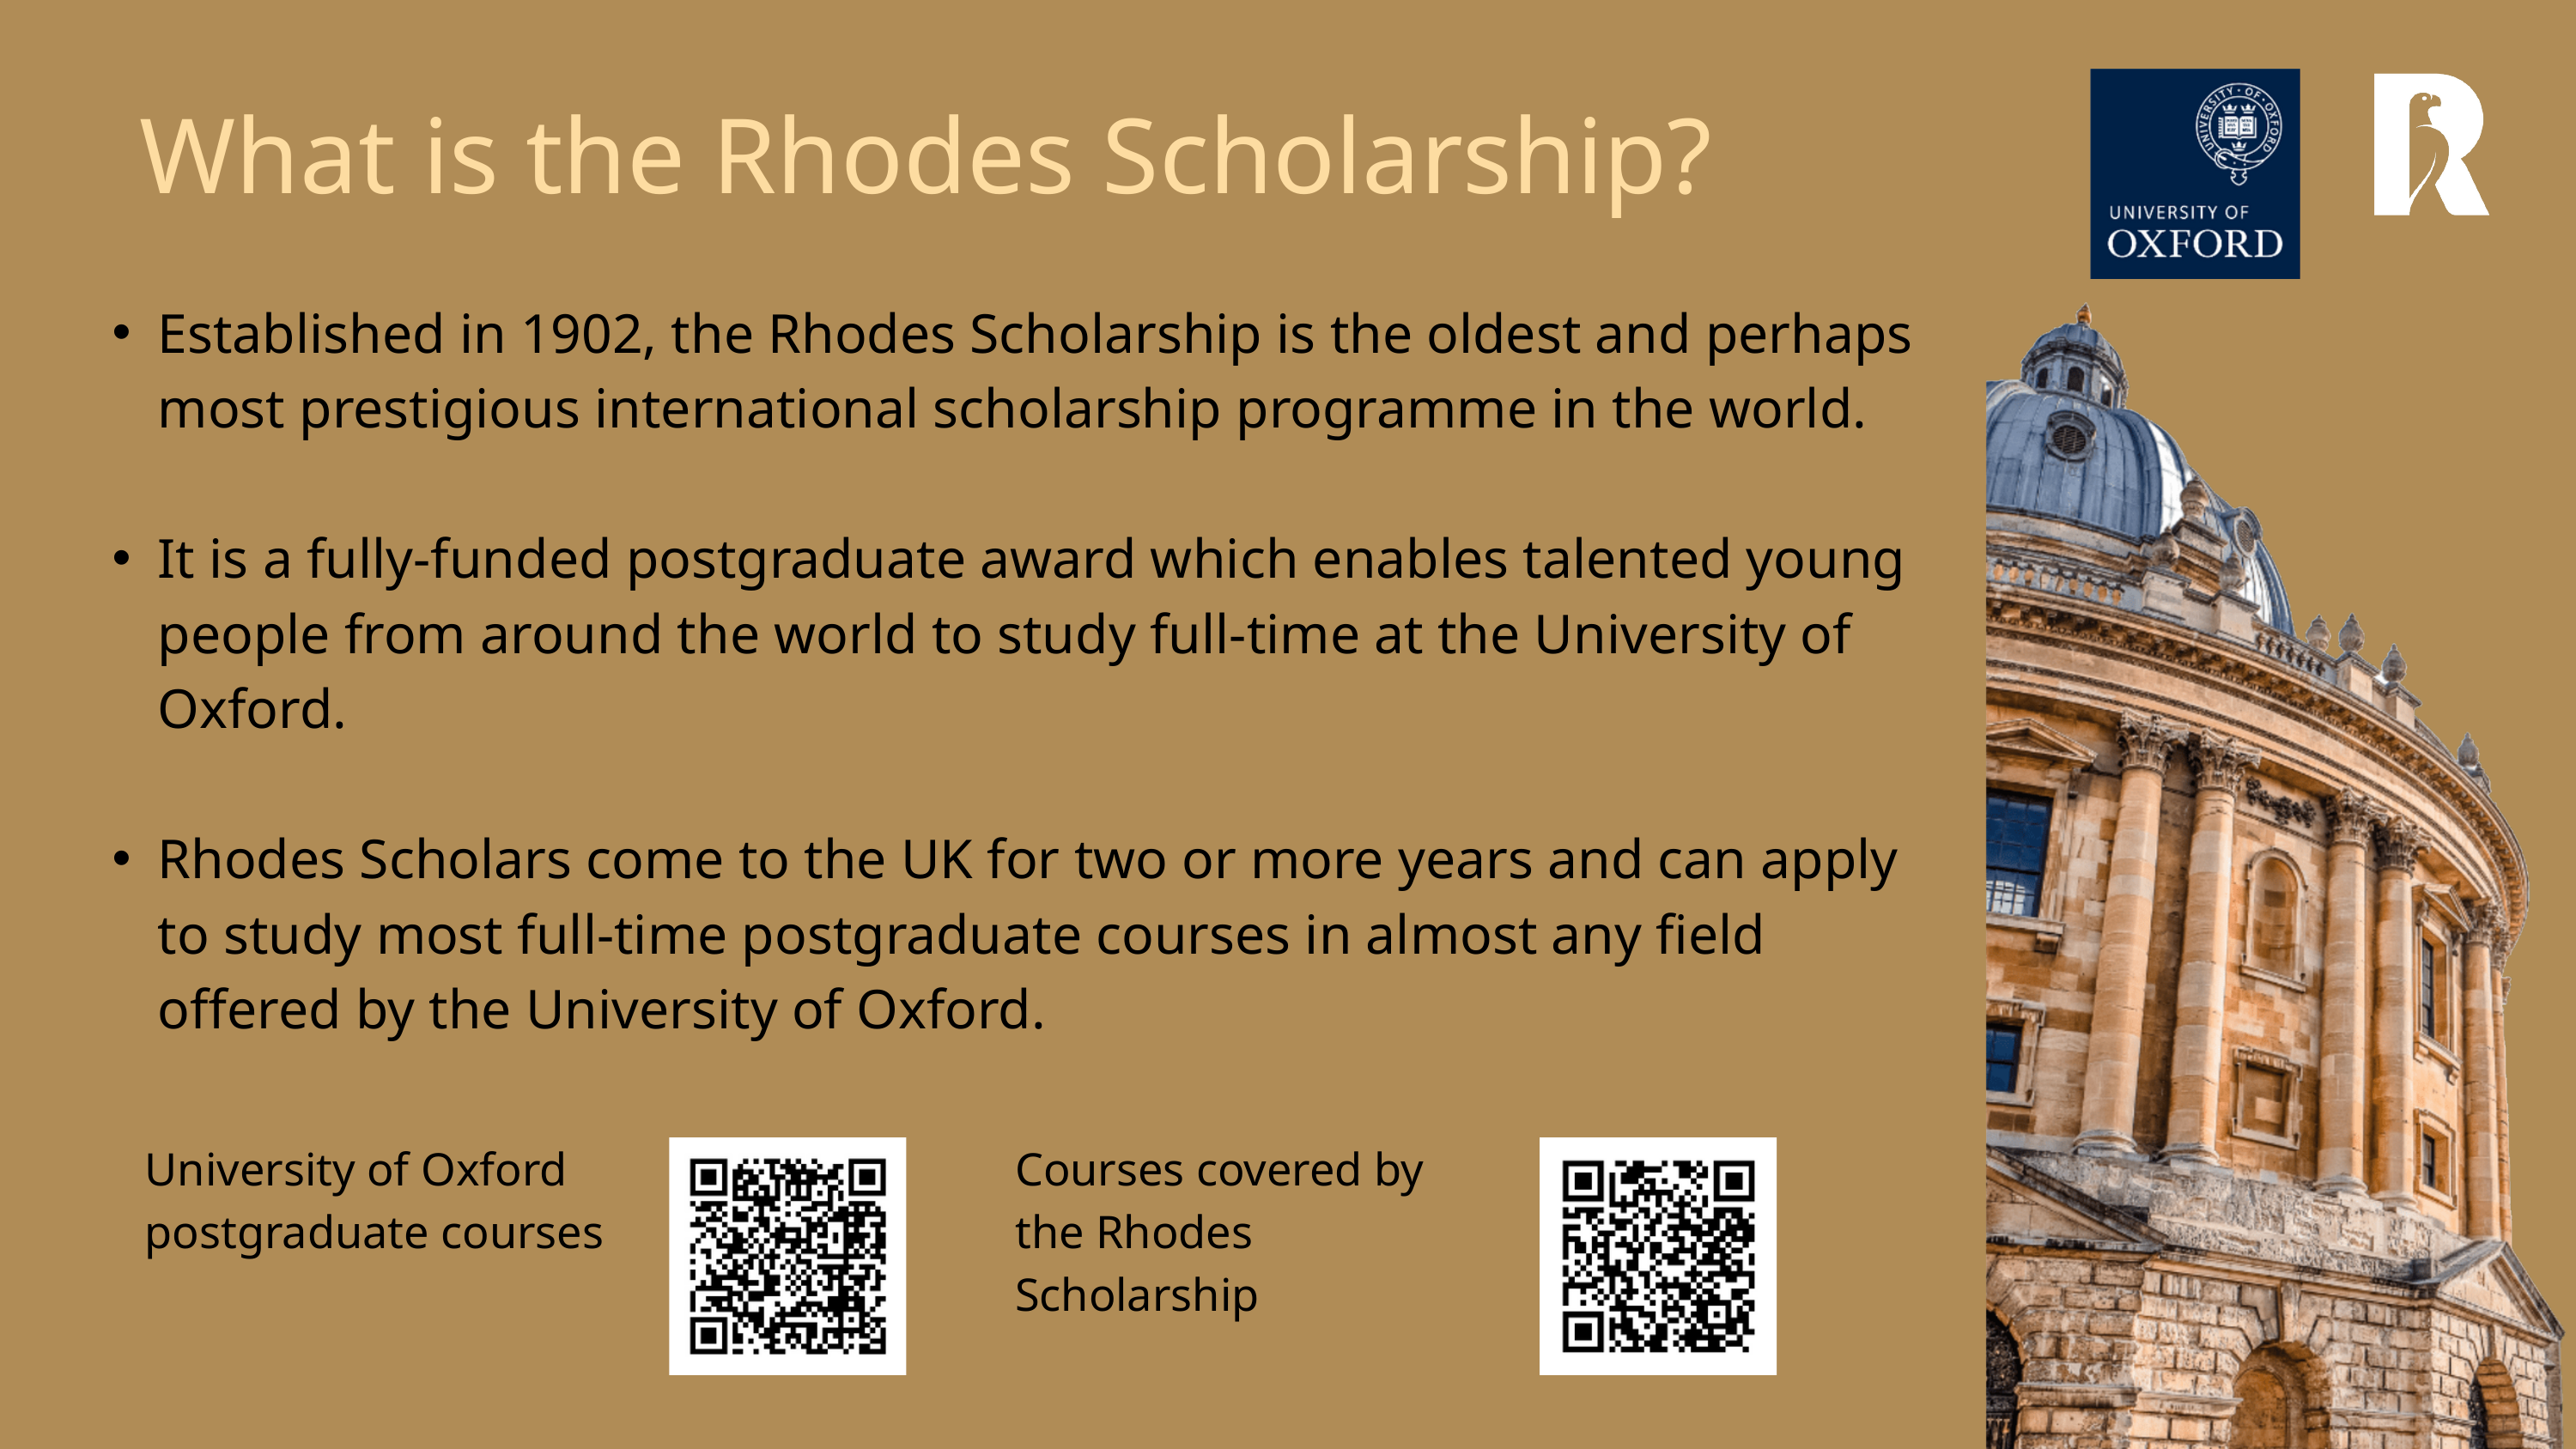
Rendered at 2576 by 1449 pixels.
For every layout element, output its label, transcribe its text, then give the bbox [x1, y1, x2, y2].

text_box [2371, 69, 2492, 220]
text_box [144, 1137, 907, 1376]
text_box [2090, 69, 2300, 279]
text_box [1015, 1137, 1777, 1376]
text_box What is the Rhodes Scholarship? [139, 69, 1846, 215]
text_box [1985, 278, 2576, 1449]
text_box Established in 1902, the Rhodes Scholarship is the oldest and perhaps most prestigious international scholarship programme in the world. It is a fully-funded postgraduate award which enables talented young people from around the world to study full-time at the University of Oxford. Rhodes Scholars come to the UK for two or more years and can apply to study most full-time postgraduate courses in almost any field offered by the University of Oxford. [66, 288, 1941, 1040]
